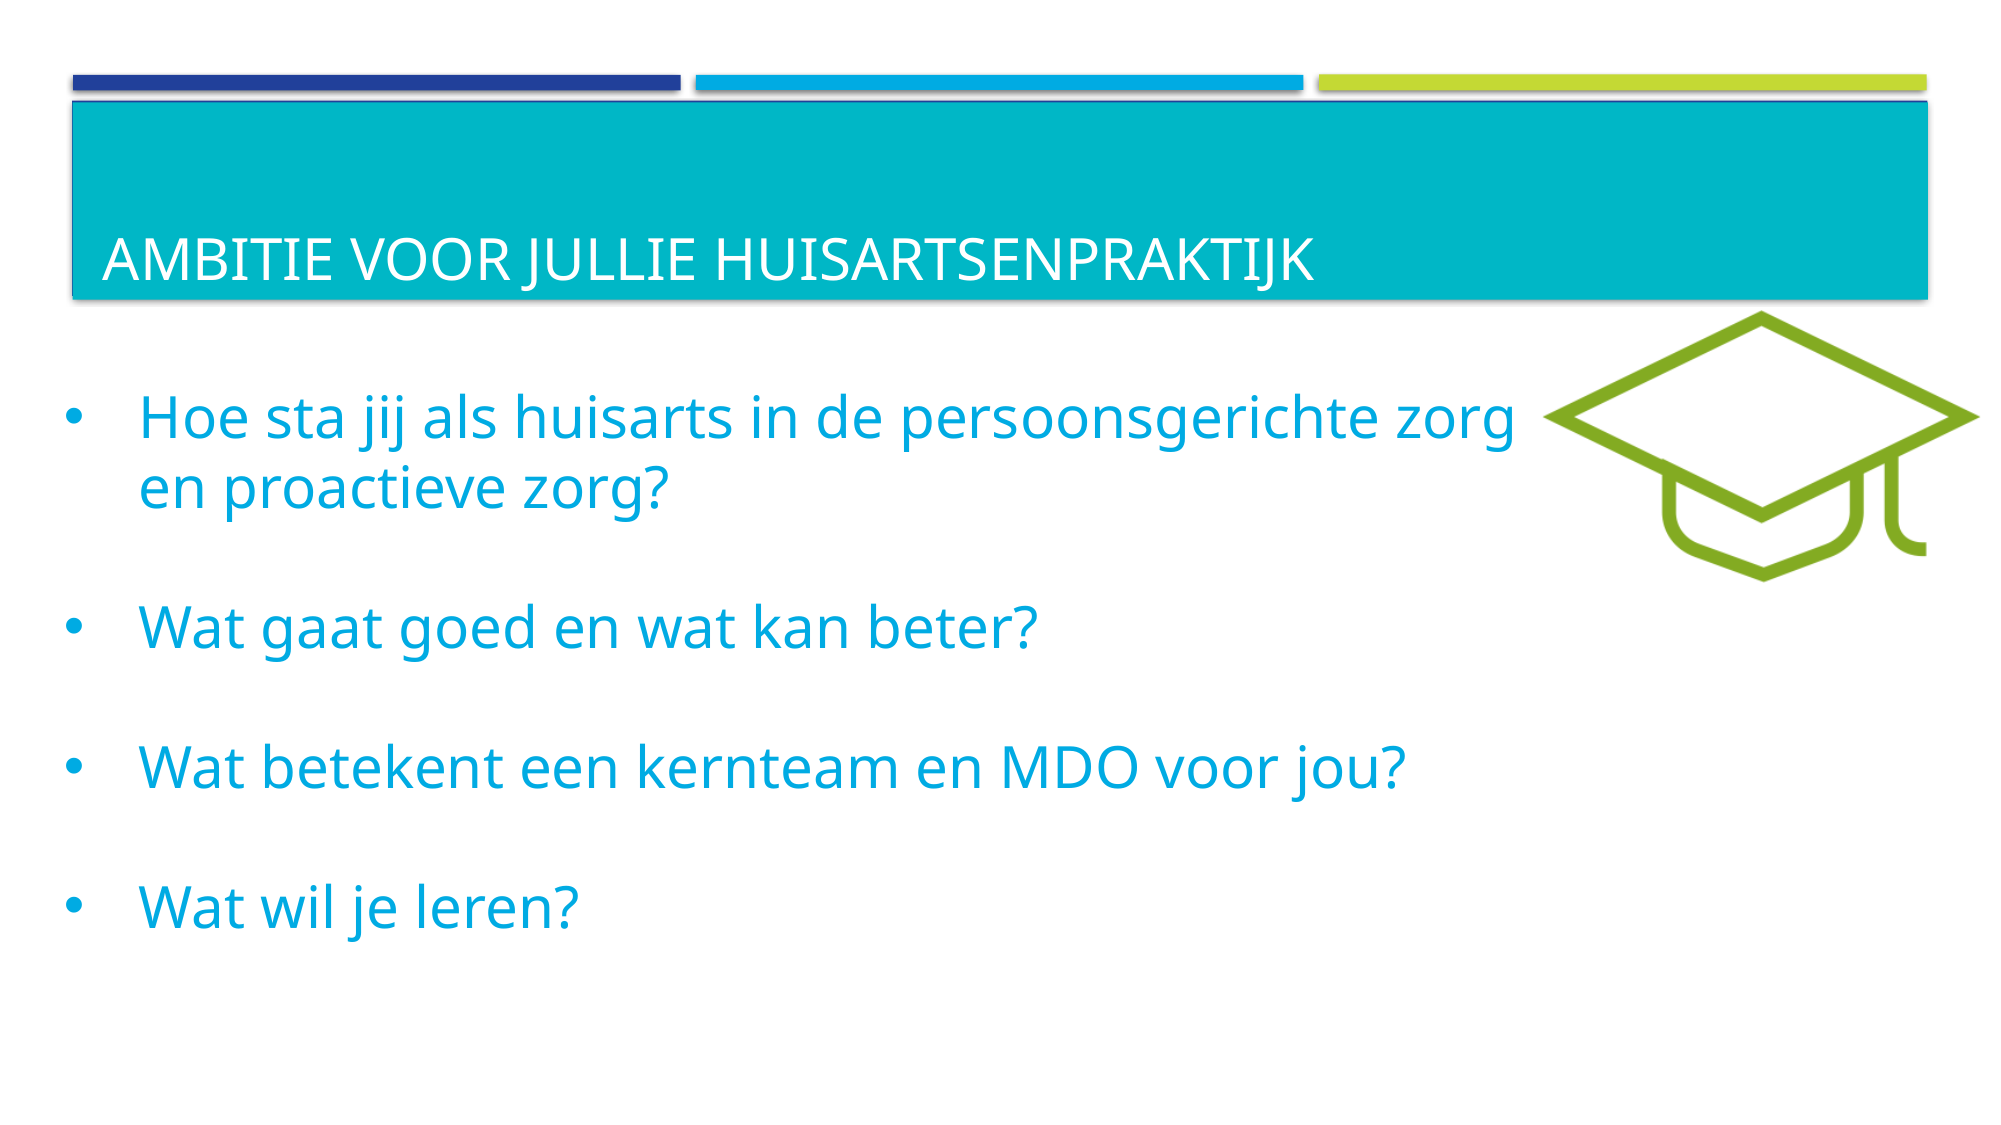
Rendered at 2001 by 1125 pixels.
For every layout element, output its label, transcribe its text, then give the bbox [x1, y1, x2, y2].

title ambitie voor jullie huisartsenpraktijk [72, 102, 1928, 300]
text_box Hoe sta jij als huisarts in de persoonsgerichte zorg en proactieve zorg? Wat gaat goed en wat kan beter? Wat betekent een kernteam en MDO voor jou? Wat wil je leren? [49, 372, 1532, 1018]
picture [1343, 213, 2000, 818]
